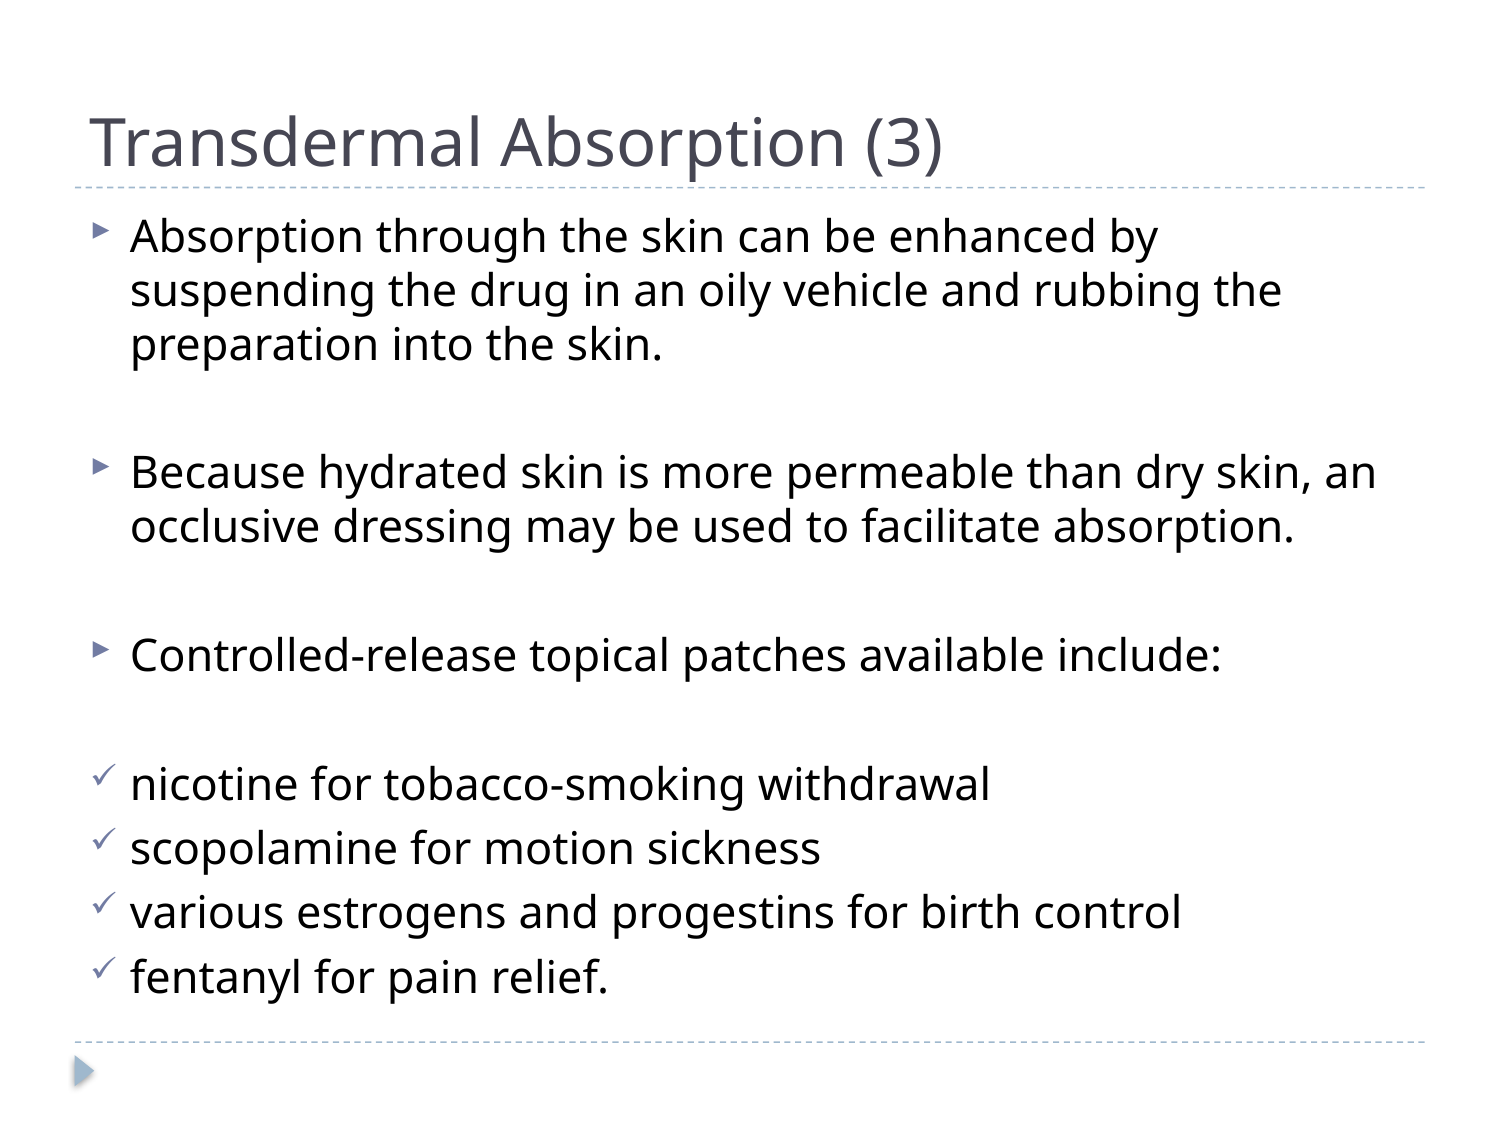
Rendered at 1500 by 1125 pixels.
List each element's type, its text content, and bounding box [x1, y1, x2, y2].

list Absorption through the skin can be enhanced by suspending the drug in an oily vehicle and rubbing the preparation into the skin. Because hydrated skin is more permeable than dry skin, an occlusive dressing may be used to facilitate absorption. Controlled-release topical patches available include: nicotine for tobacco-smoking withdrawal scopolamine for motion sickness various estrogens and progestins for birth control fentanyl for pain relief. [75, 200, 1425, 1010]
title Transdermal Absorption (3) [75, 24, 1425, 188]
